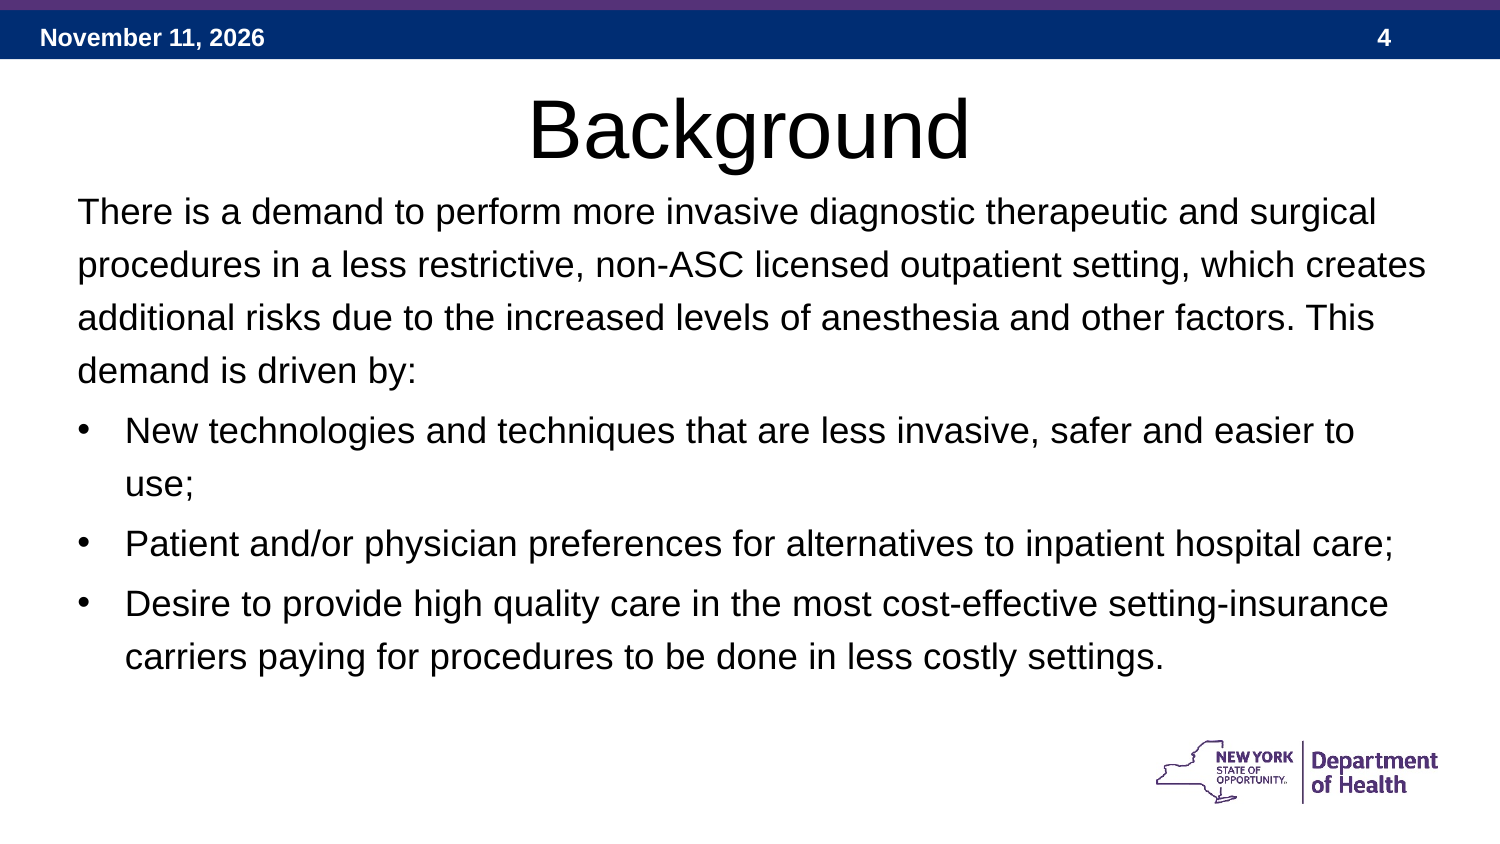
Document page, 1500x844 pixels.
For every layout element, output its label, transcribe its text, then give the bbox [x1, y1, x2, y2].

title Background [75, 54, 1425, 171]
picture [1156, 786, 1438, 804]
list There is a demand to perform more invasive diagnostic therapeutic and surgical procedures in a less restrictive, non-ASC licensed outpatient setting, which creates additional risks due to the increased levels of anesthesia and other factors. This demand is driven by: New technologies and techniques that are less invasive, safer and easier to use; Patient and/or physician preferences for alternatives to inpatient hospital care; Desire to provide high quality care in the most cost-effective setting-insurance carriers paying for procedures to be done in less costly settings. [62, 171, 1450, 786]
